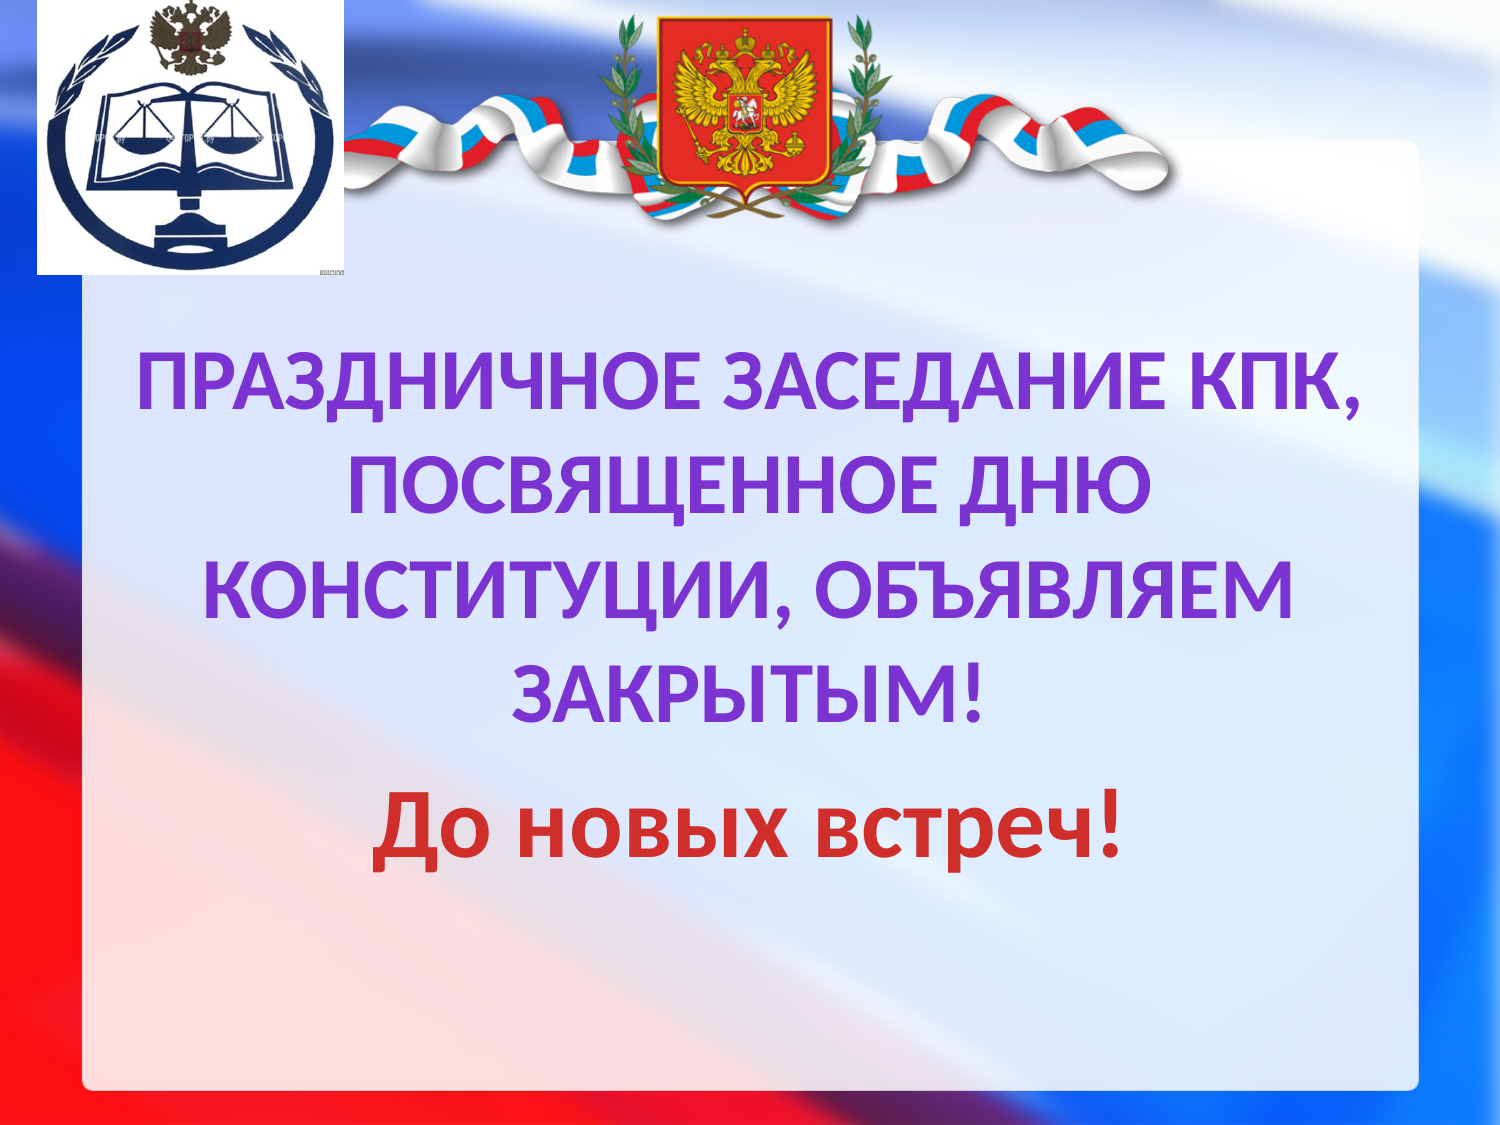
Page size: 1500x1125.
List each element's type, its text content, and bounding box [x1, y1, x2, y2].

subtitle До новых встреч! [225, 750, 1275, 1038]
title Праздничное заседание КПК, посвященное Дню Конституции, объявляем закрытым! [112, 312, 1388, 750]
picture [0, 0, 1500, 1125]
